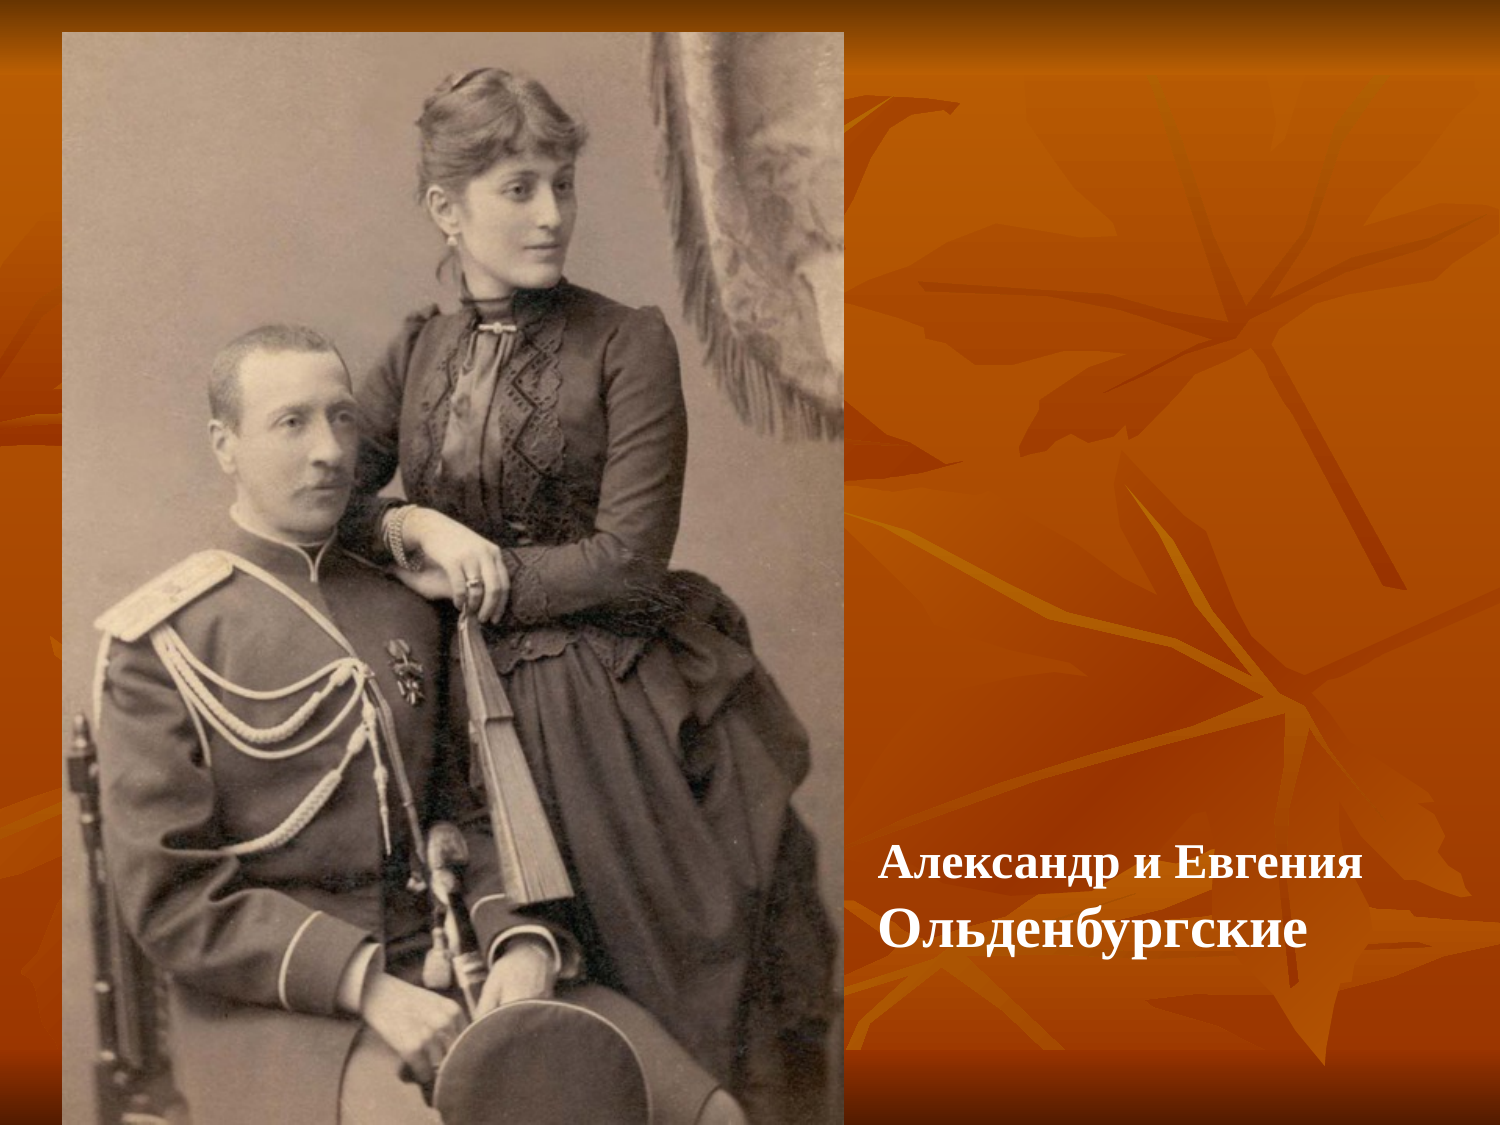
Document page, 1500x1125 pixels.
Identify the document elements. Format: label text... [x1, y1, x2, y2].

title Александр и Евгения Ольденбургские [862, 799, 1413, 988]
picture [62, 32, 844, 1125]
